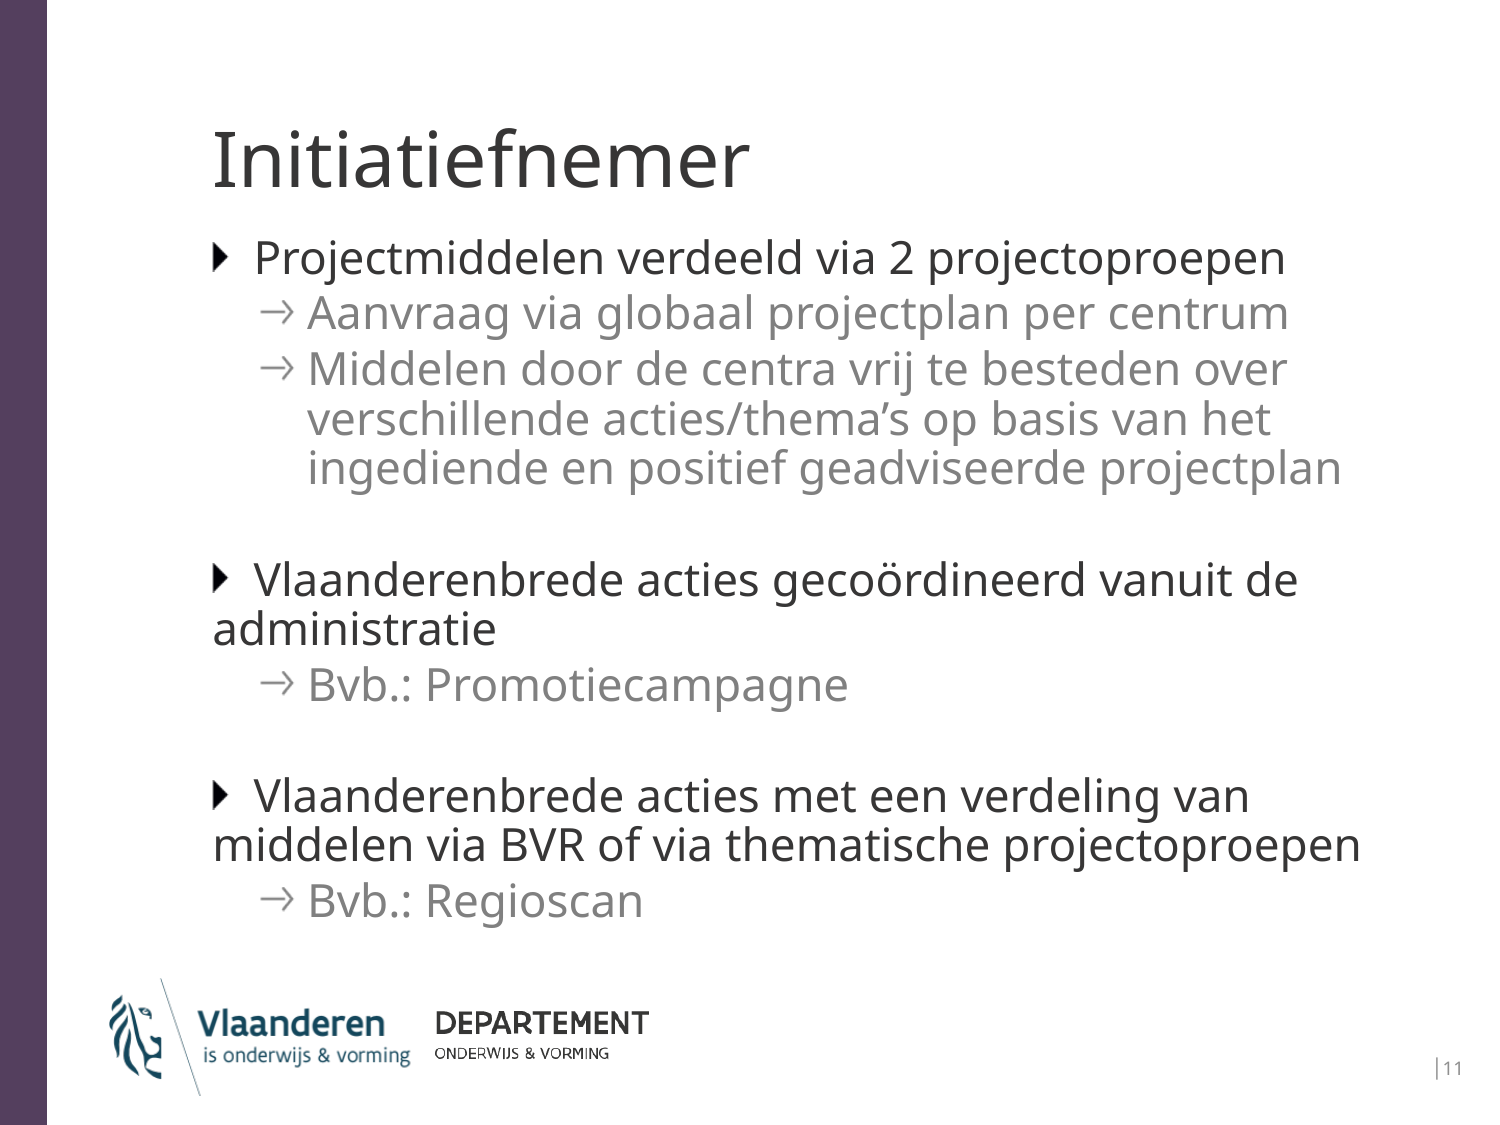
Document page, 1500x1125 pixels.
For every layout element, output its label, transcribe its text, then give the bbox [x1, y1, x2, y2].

list Projectmiddelen verdeeld via 2 projectoproepen Aanvraag via globaal projectplan per centrum Middelen door de centra vrij te besteden over verschillende acties/thema’s op basis van het ingediende en positief geadviseerde projectplan Vlaanderenbrede acties gecoördineerd vanuit de administratie Bvb.: Promotiecampagne Vlaanderenbrede acties met een verdeling van middelen via BVR of via thematische projectoproepen Bvb.: Regioscan [212, 234, 1430, 917]
picture [259, 356, 307, 381]
picture [259, 887, 307, 912]
picture [212, 780, 254, 810]
picture [418, 993, 773, 1112]
picture [259, 300, 307, 325]
picture [212, 563, 254, 593]
picture [259, 671, 307, 696]
title Initiatiefnemer [212, 124, 1430, 234]
picture [212, 242, 254, 272]
slide_number │11 [1127, 1039, 1480, 1100]
